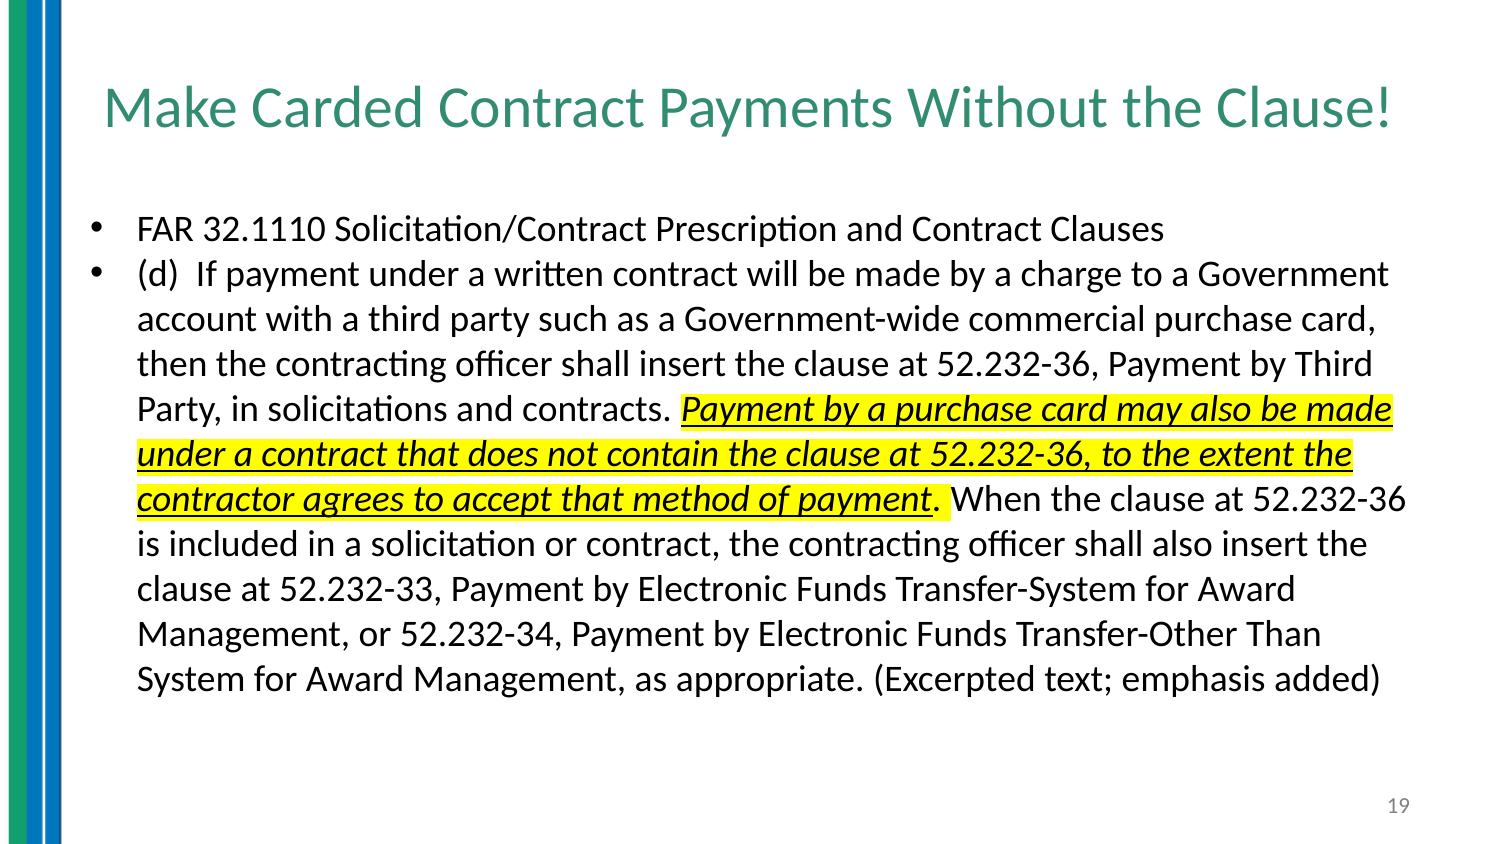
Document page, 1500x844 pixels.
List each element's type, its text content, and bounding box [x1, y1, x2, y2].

picture [0, 0, 26, 844]
title Make Carded Contract Payments Without the Clause! [75, 33, 1425, 175]
list FAR 32.1110 Solicitation/Contract Prescription and Contract Clauses (d) If payment under a written contract will be made by a charge to a Government account with a third party such as a Government-wide commercial purchase card, then the contracting officer shall insert the clause at 52.232-36, Payment by Third Party, in solicitations and contracts. Payment by a purchase card may also be made under a contract that does not contain the clause at 52.232-36, to the extent the contractor agrees to accept that method of payment. When the clause at 52.232-36 is included in a solicitation or contract, the contracting officer shall also insert the clause at 52.232-33, Payment by Electronic Funds Transfer-System for Award Management, or 52.232-34, Payment by Electronic Funds Transfer-Other Than System for Award Management, as appropriate. (Excerpted text; emphasis added) [75, 196, 1425, 754]
picture [29, 0, 1500, 844]
